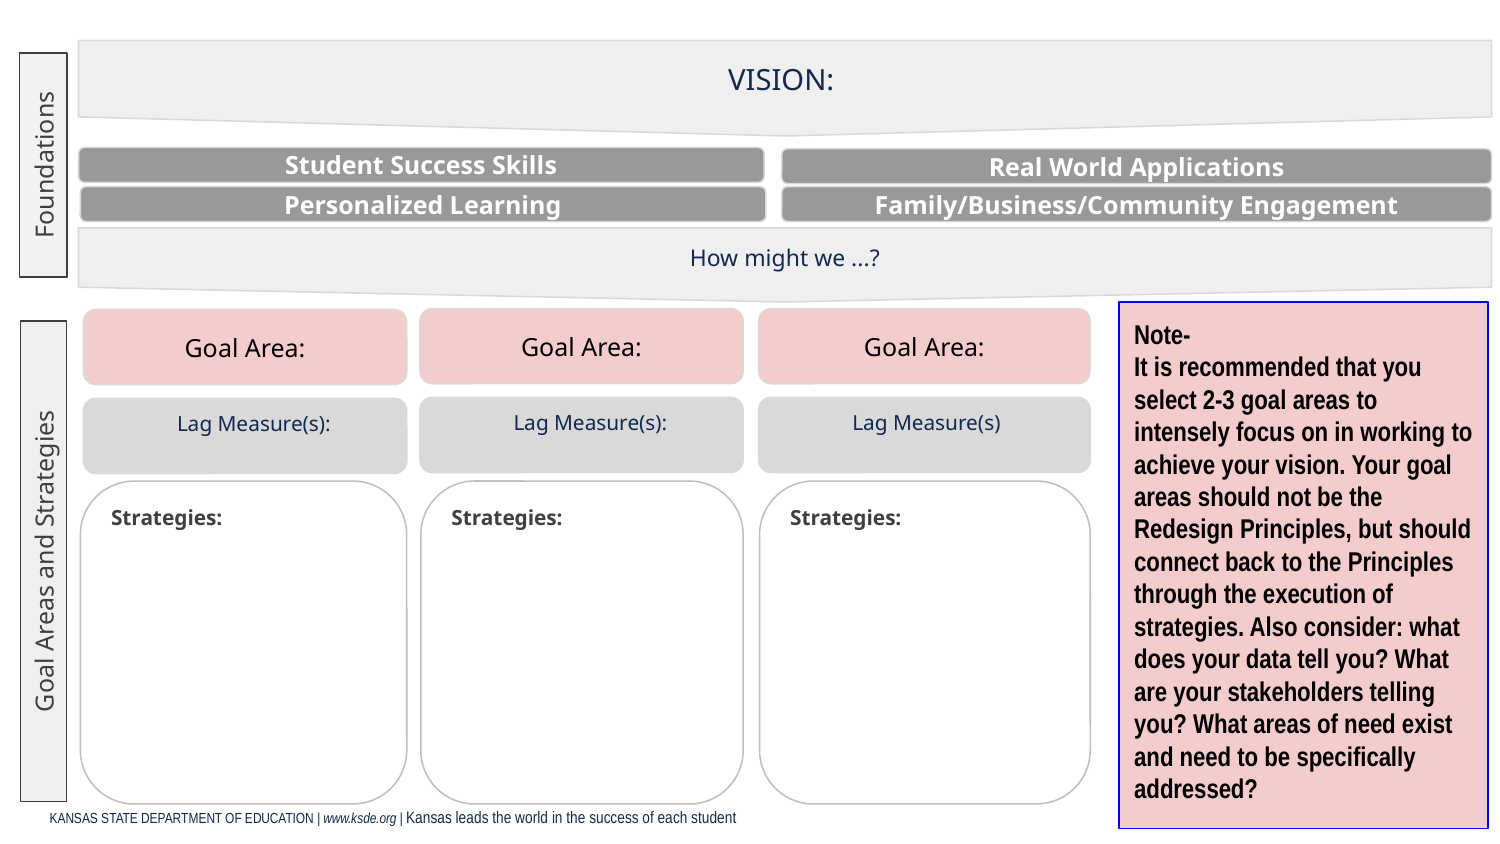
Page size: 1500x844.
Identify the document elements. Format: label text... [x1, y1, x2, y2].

text_box Note- It is recommended that you select 2-3 goal areas to intensely focus on in working to achieve your vision. Your goal areas should not be the Redesign Principles, but should connect back to the Principles through the execution of strategies. Also consider: what does your data tell you? What are your stakeholders telling you? What areas of need exist and need to be specifically addressed? [1119, 302, 1488, 829]
text_box Goal Area: [419, 308, 744, 384]
text_box Strategies: [759, 481, 1091, 804]
text_box Student Success Skills [78, 147, 765, 183]
text_box Foundations [19, 52, 68, 278]
text_box Personalized Learning [80, 186, 766, 222]
text_box Goal Area: [83, 309, 407, 385]
text_box Family/Business/Community Engagement [781, 186, 1492, 222]
text_box How might we ...? [78, 227, 1492, 303]
text_box VISION: [78, 40, 1492, 137]
text_box Lag Measure(s): [419, 397, 744, 473]
text_box Goal Area: [758, 308, 1091, 384]
text_box Lag Measure(s): [83, 398, 407, 474]
text_box Strategies: [80, 481, 407, 804]
text_box Strategies: [420, 481, 744, 804]
text_box Real World Applications [781, 148, 1492, 184]
text_box Goal Areas and Strategies [20, 320, 67, 802]
text_box Lag Measure(s) [758, 397, 1091, 473]
